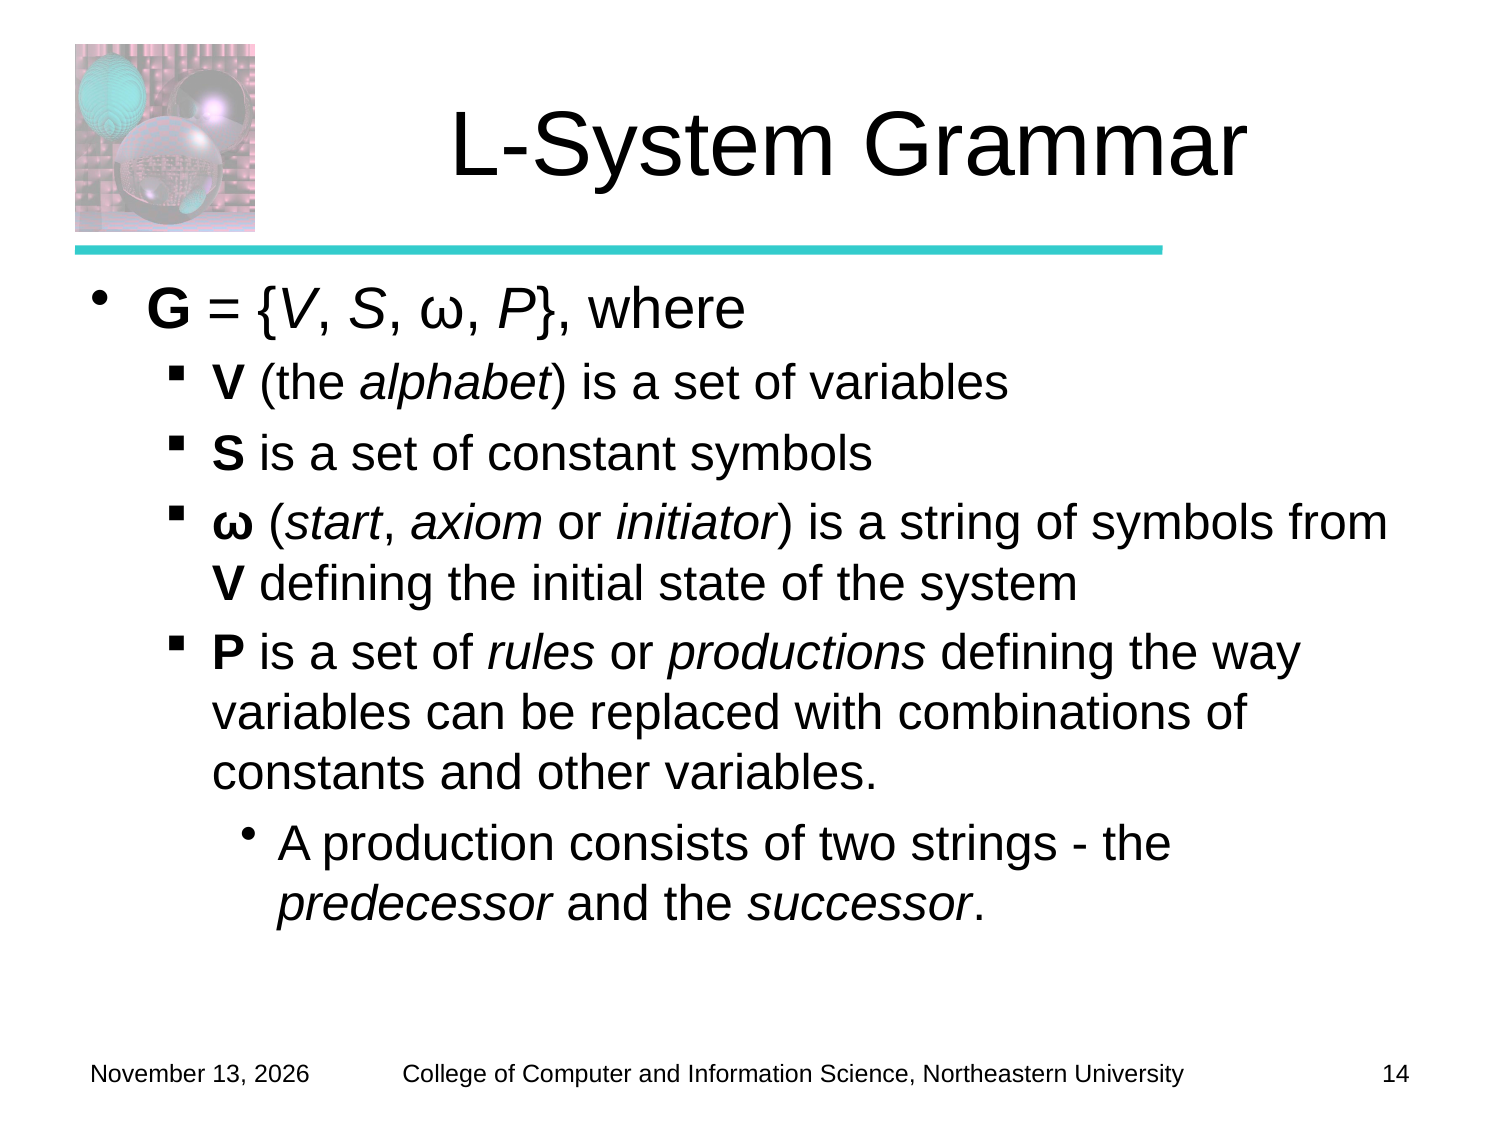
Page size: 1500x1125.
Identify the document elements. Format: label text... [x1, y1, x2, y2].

list G = {V, S, ω, P}, where V (the alphabet) is a set of variables S is a set of constant symbols ω (start, axiom or initiator) is a string of symbols from V defining the initial state of the system P is a set of rules or productions defining the way variables can be replaced with combinations of constants and other variables. A production consists of two strings - the predecessor and the successor. [74, 262, 1426, 1006]
slide_number 14 [1299, 1049, 1426, 1103]
title L-System Grammar [274, 44, 1426, 233]
picture [75, 44, 255, 232]
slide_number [74, 1049, 338, 1101]
